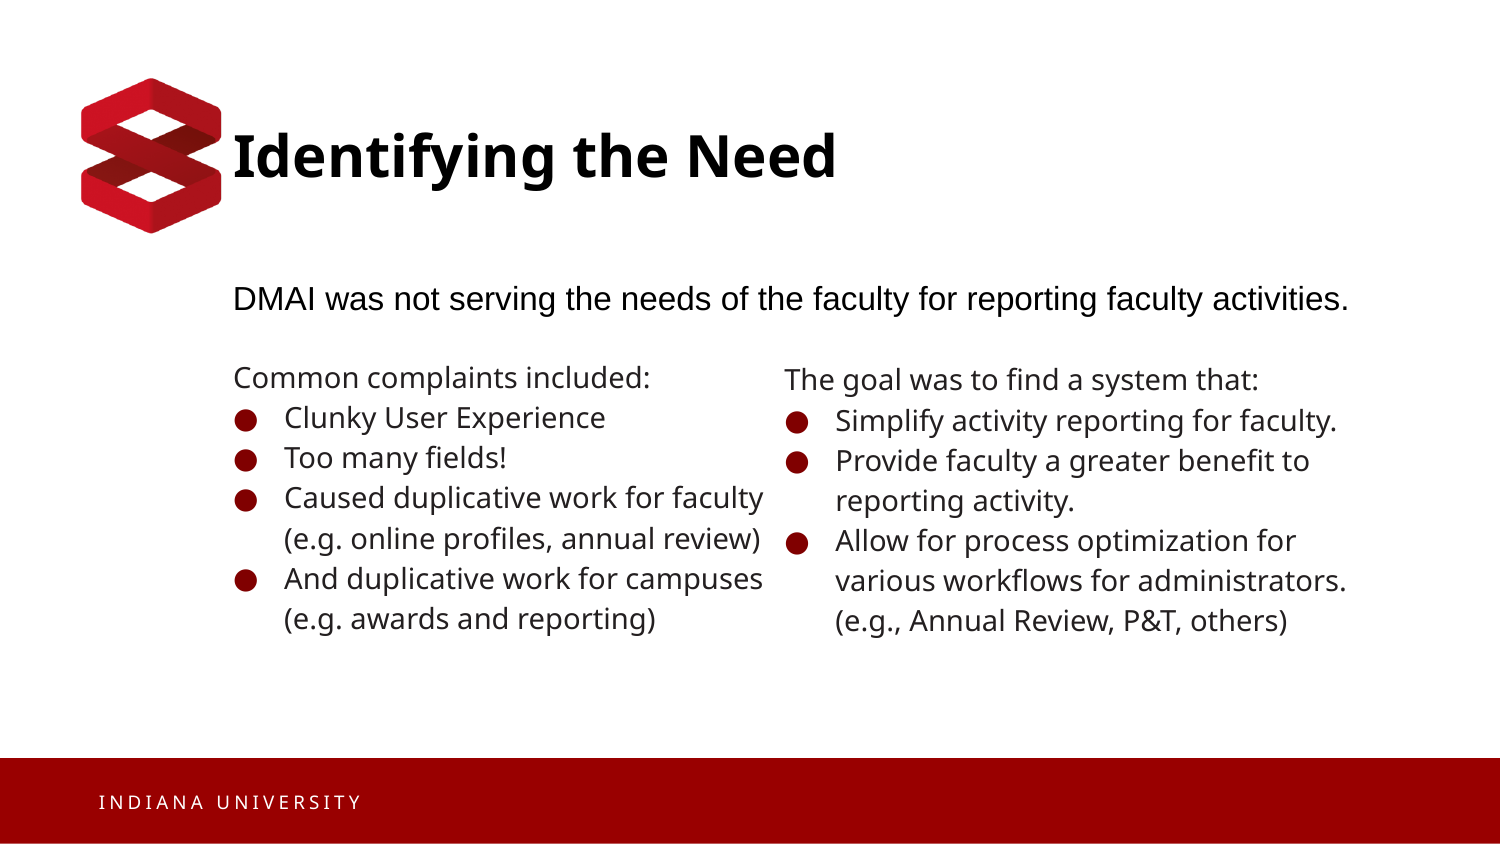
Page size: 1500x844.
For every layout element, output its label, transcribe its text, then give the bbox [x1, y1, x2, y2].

title Identifying the Need [237, 104, 1500, 208]
text_box DMAI was not serving the needs of the faculty for reporting faculty activities. [194, 269, 1387, 325]
list Common complaints included: Clunky User Experience Too many fields! Caused duplicative work for faculty (e.g. online profiles, annual review) And duplicative work for campuses (e.g. awards and reporting) [194, 325, 847, 675]
picture [70, 69, 234, 242]
list The goal was to find a system that: Simplify activity reporting for faculty. Provide faculty a greater benefit to reporting activity. Allow for process optimization for various workflows for administrators. (e.g., Annual Review, P&T, others) [745, 341, 1398, 713]
